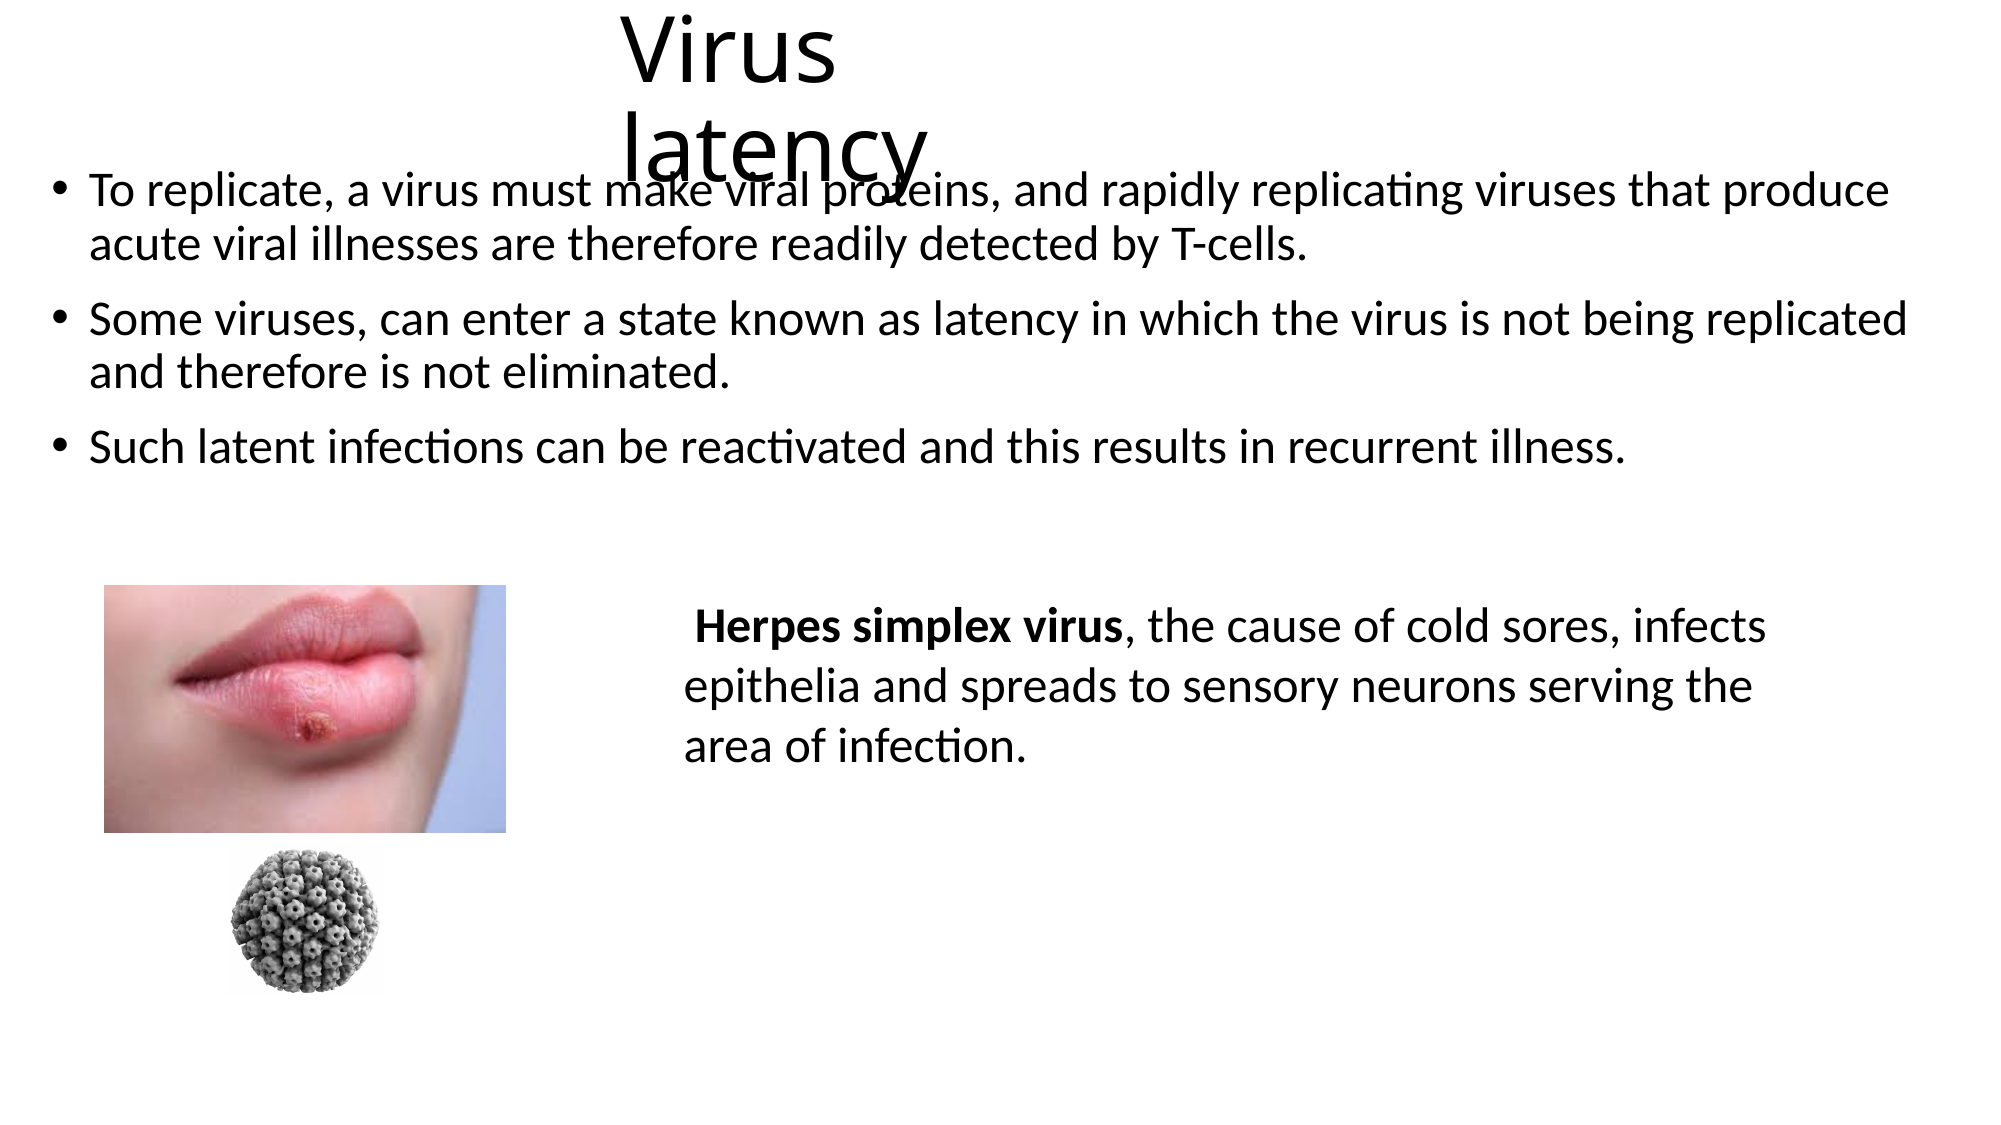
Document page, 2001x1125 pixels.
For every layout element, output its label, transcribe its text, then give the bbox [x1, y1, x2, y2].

title Virus latency [605, 0, 1148, 155]
text_box Herpes simplex virus, the cause of cold sores, infects epithelia and spreads to sensory neurons serving the area of infection. [668, 585, 1837, 781]
list To replicate, a virus must make viral proteins, and rapidly replicating viruses that produce acute viral illnesses are therefore readily detected by T-cells. Some viruses, can enter a state known as latency in which the virus is not being replicated and therefore is not eliminated. Such latent infections can be reactivated and this results in recurrent illness. [36, 155, 2000, 622]
picture [227, 846, 383, 996]
picture [104, 585, 506, 833]
